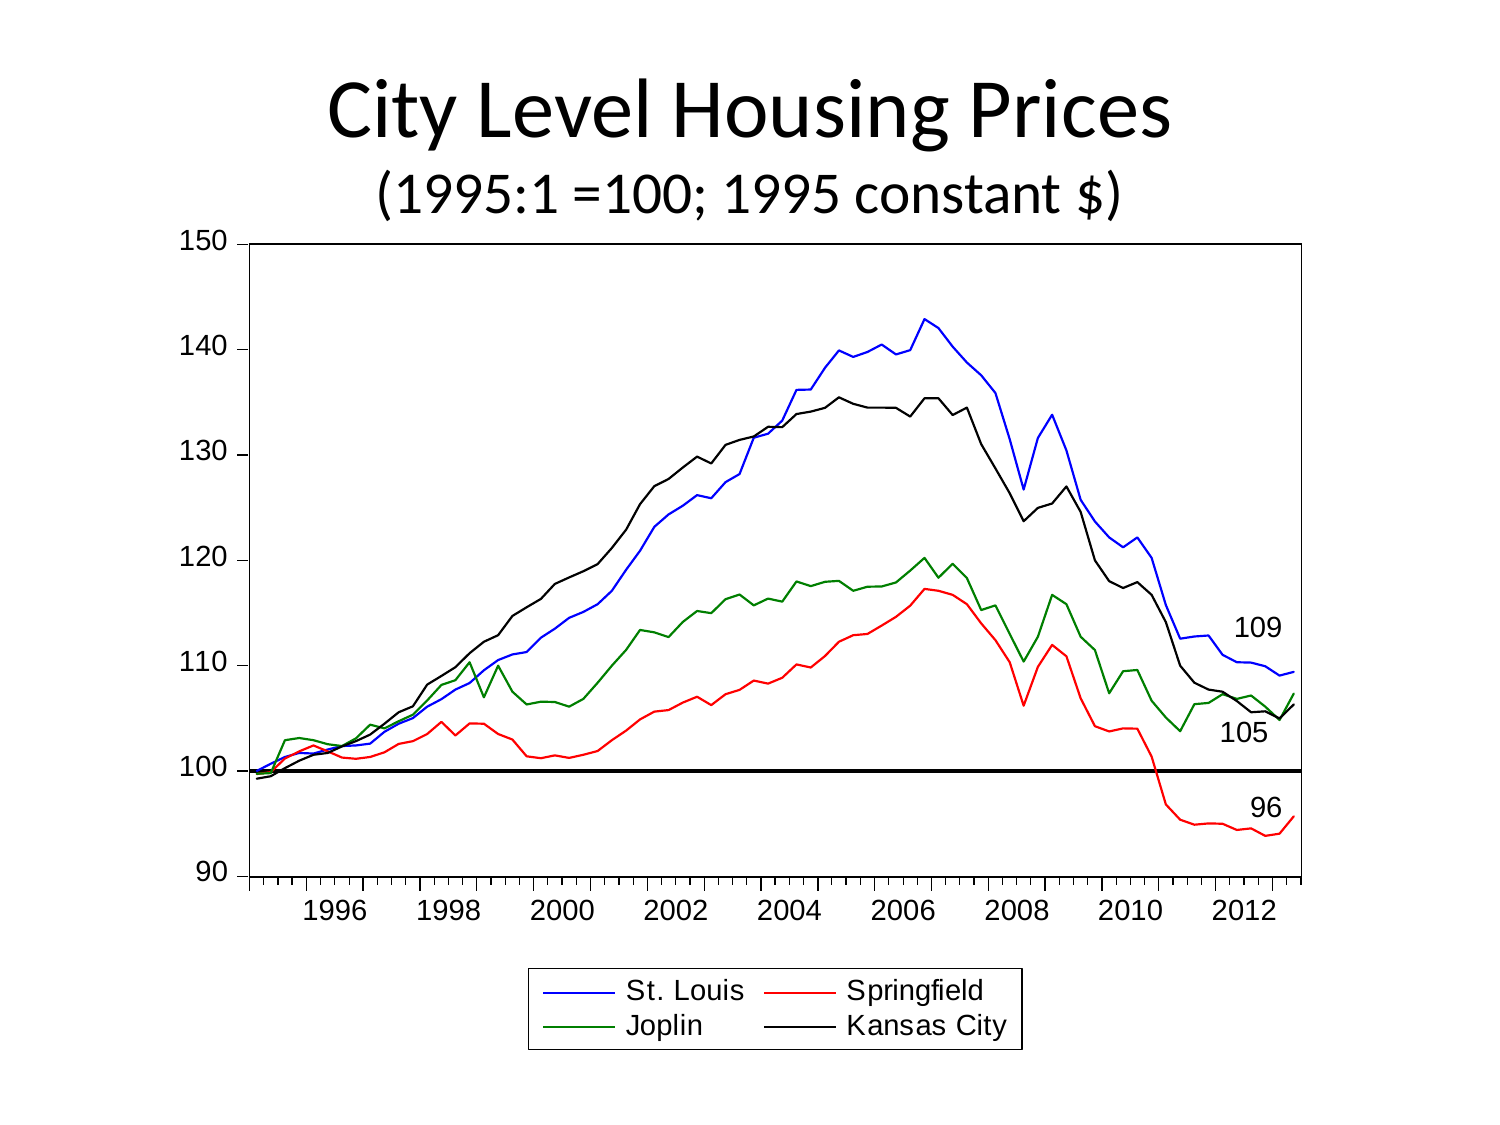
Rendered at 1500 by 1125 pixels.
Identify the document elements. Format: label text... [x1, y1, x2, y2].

title City Level Housing Prices (1995:1 =100; 1995 constant $) [75, 45, 1425, 233]
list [178, 224, 1306, 1051]
